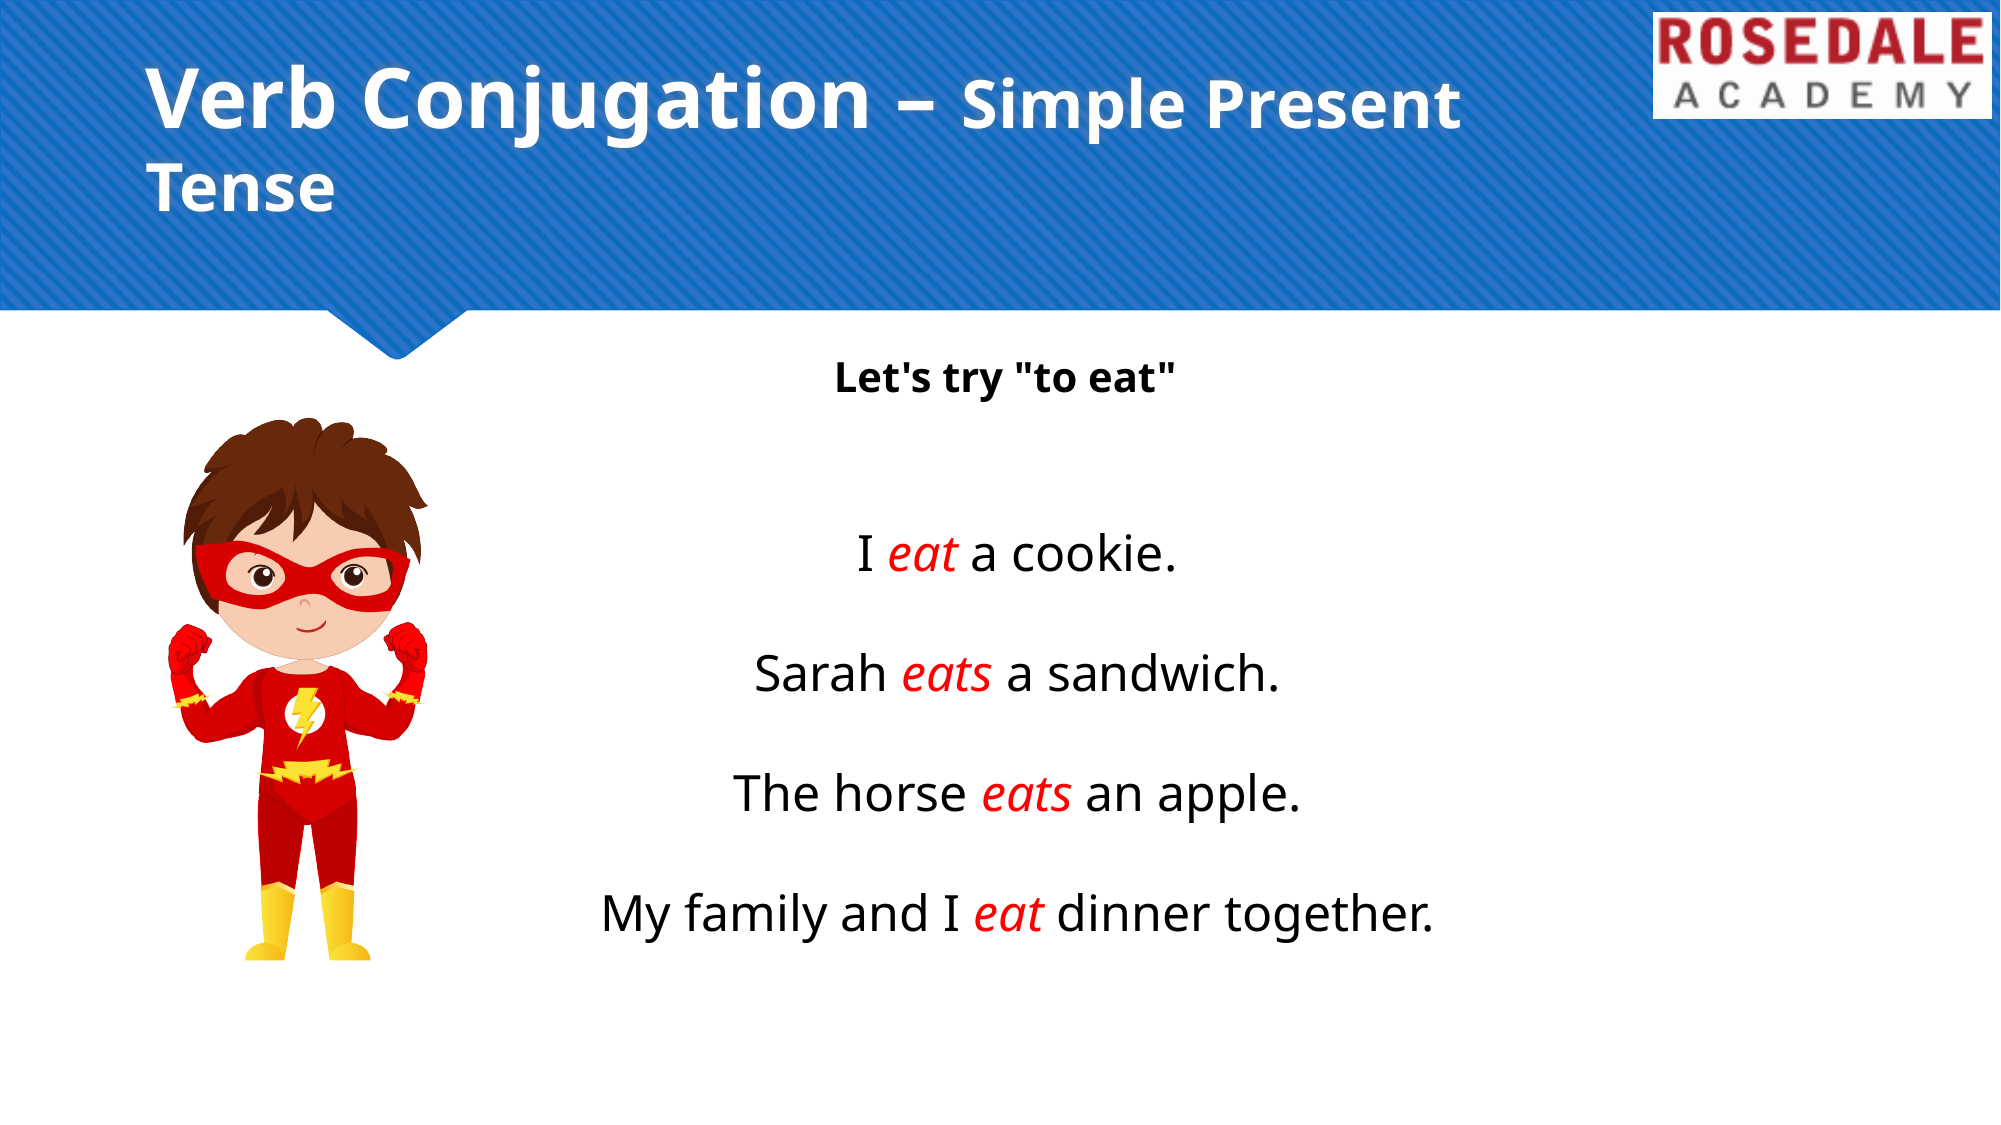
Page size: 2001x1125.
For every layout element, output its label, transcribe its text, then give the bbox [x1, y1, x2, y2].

title Verb Conjugation – Simple Present Tense [145, 35, 1653, 225]
text_box Let's try "to eat" [54, 343, 1957, 408]
text_box I eat a cookie. Sarah eats a sandwich. The horse eats an apple. My family and I eat dinner together. [578, 408, 1684, 949]
picture [17, 408, 578, 969]
picture [1653, 12, 1992, 119]
